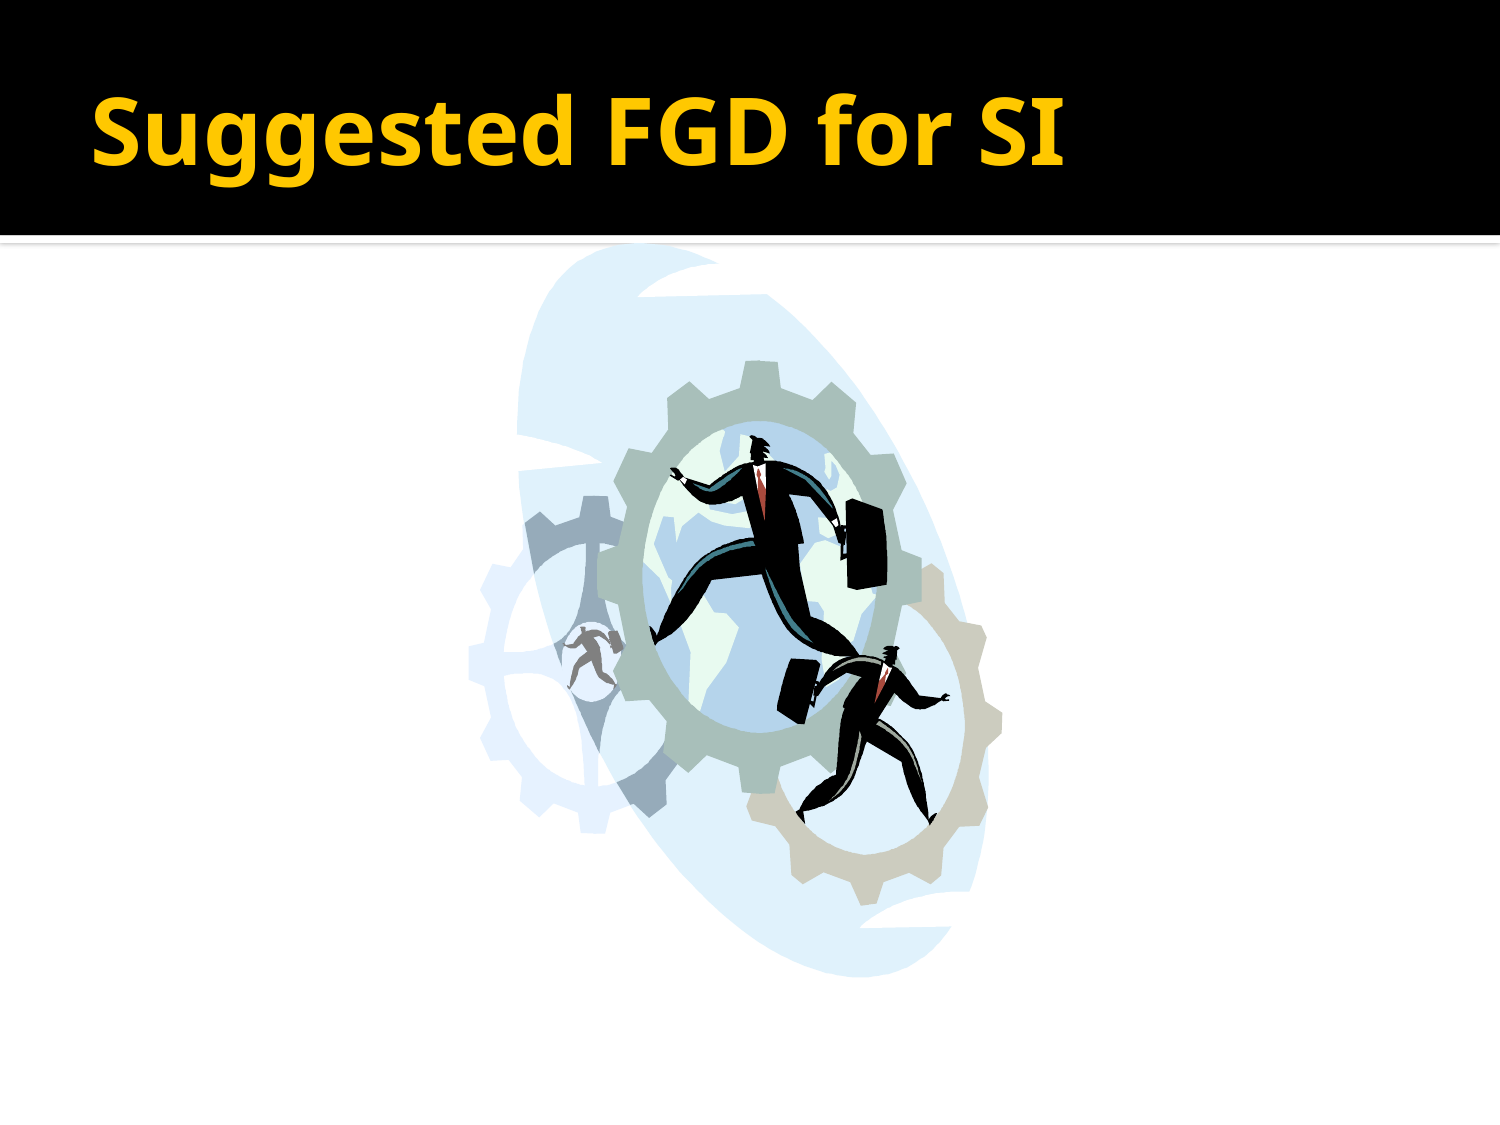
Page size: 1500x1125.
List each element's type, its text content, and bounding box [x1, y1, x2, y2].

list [452, 232, 1011, 988]
title Suggested FGD for SI [75, 25, 1425, 231]
